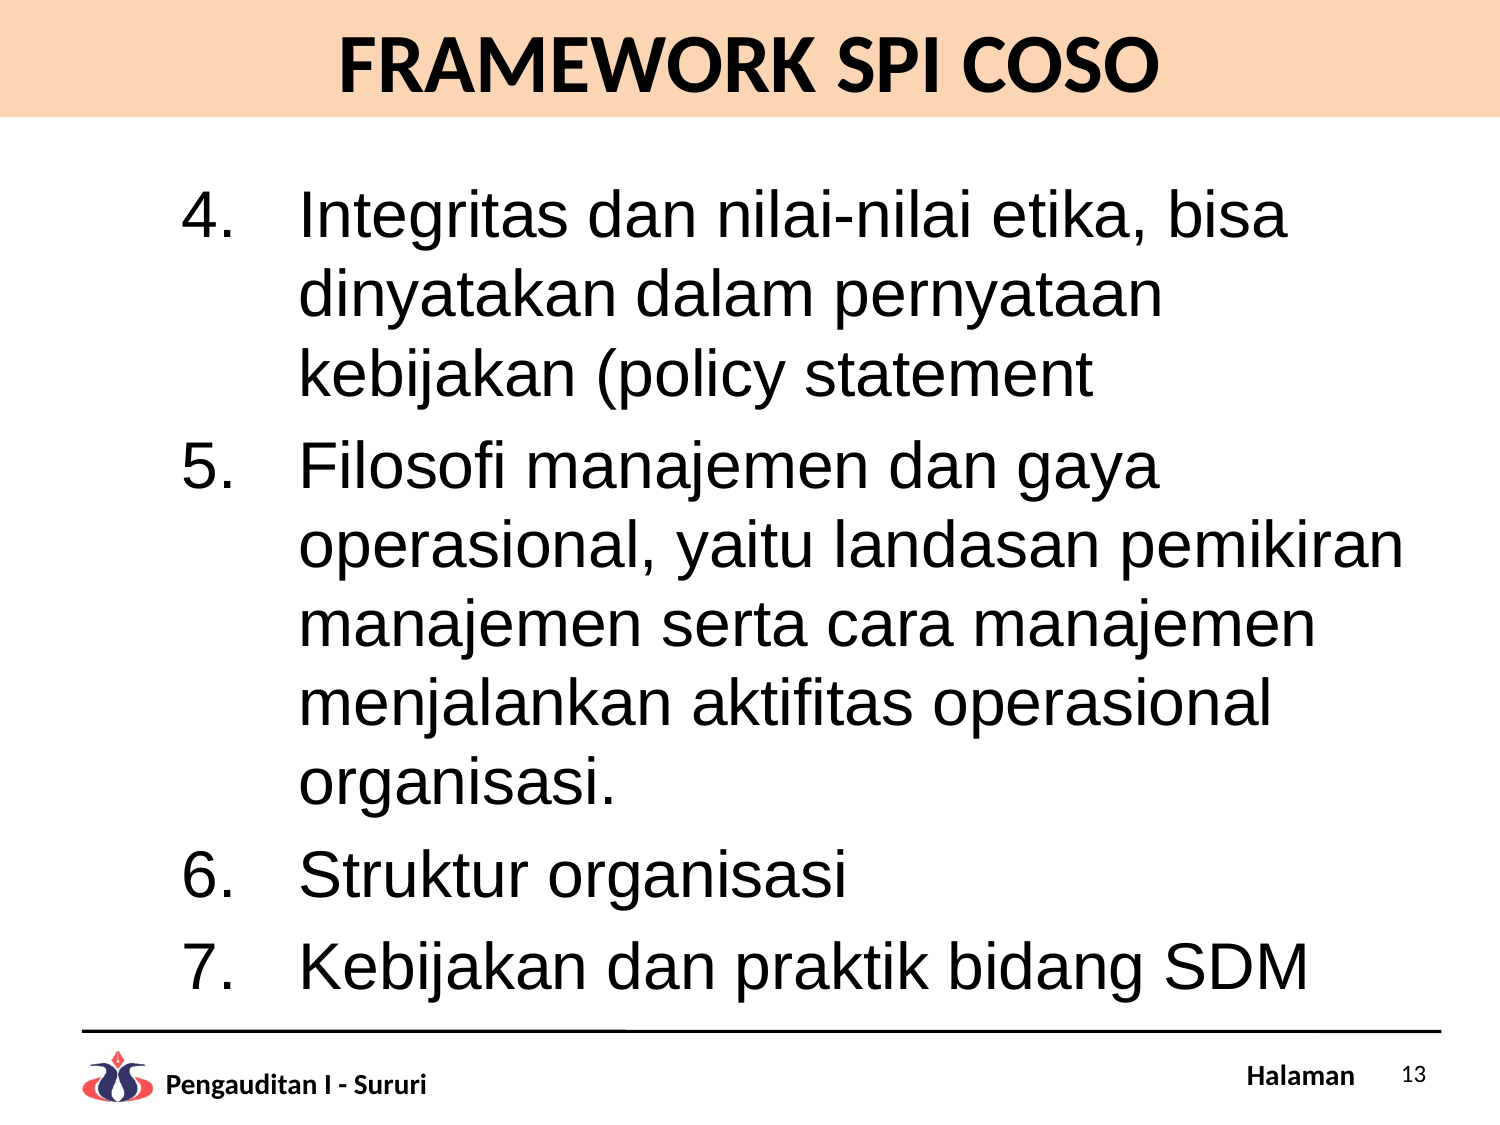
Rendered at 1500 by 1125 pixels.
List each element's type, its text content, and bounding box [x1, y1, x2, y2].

picture [82, 1051, 153, 1102]
title FRAMEWORK SPI COSO [0, 0, 1500, 118]
slide_number 13 [1371, 1042, 1442, 1103]
subtitle Integritas dan nilai-nilai etika, bisa dinyatakan dalam pernyataan kebijakan (policy statement Filosofi manajemen dan gaya operasional, yaitu landasan pemikiran manajemen serta cara manajemen menjalankan aktifitas operasional organisasi. Struktur organisasi Kebijakan dan praktik bidang SDM [93, 164, 1442, 1020]
